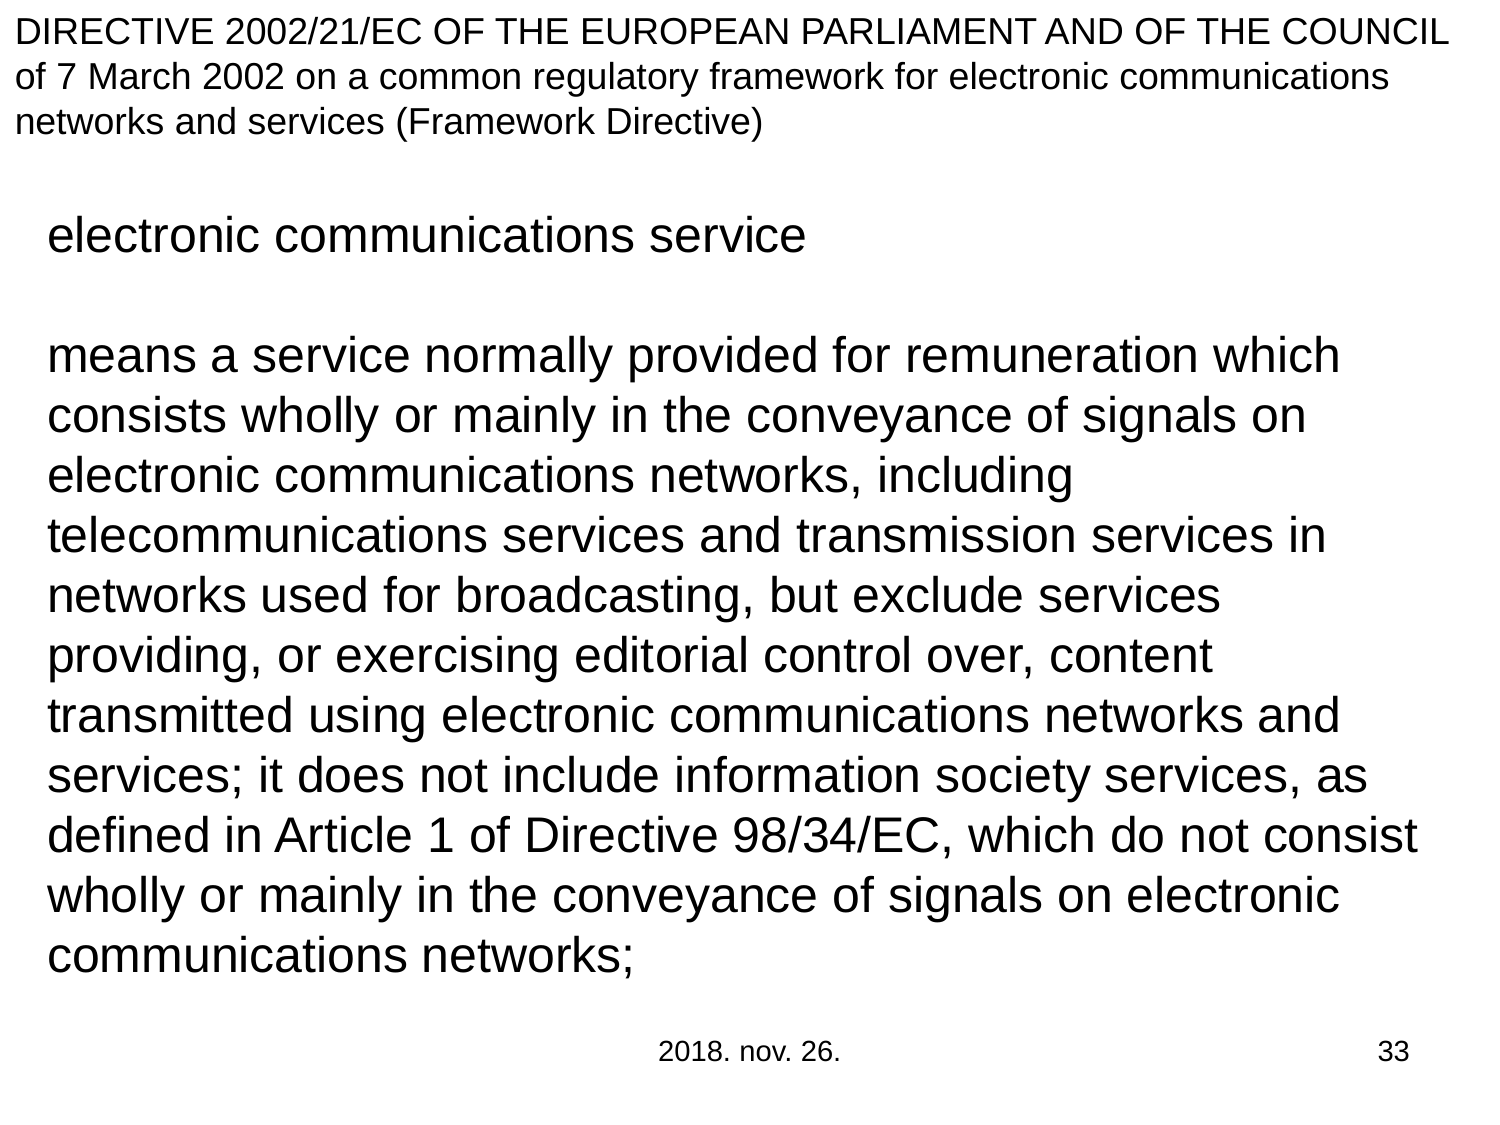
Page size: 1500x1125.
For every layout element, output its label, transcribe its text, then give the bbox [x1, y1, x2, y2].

text_box DIRECTIVE 2002/21/EC OF THE EUROPEAN PARLIAMENT AND OF THE COUNCIL of 7 March 2002 on a common regulatory framework for electronic communications networks and services (Framework Directive) [0, 0, 1500, 195]
text_box electronic communications service means a service normally provided for remuneration which consists wholly or mainly in the conveyance of signals on electronic communications networks, including telecommunications services and transmission services in networks used for broadcasting, but exclude services providing, or exercising editorial control over, content transmitted using electronic communications networks and services; it does not include information society services, as defined in Article 1 of Directive 98/34/EC, which do not consist wholly or mainly in the conveyance of signals on electronic communications networks; [32, 195, 1468, 991]
footer 2018. nov. 26. [512, 1024, 988, 1103]
slide_number 33 [1074, 1024, 1426, 1103]
